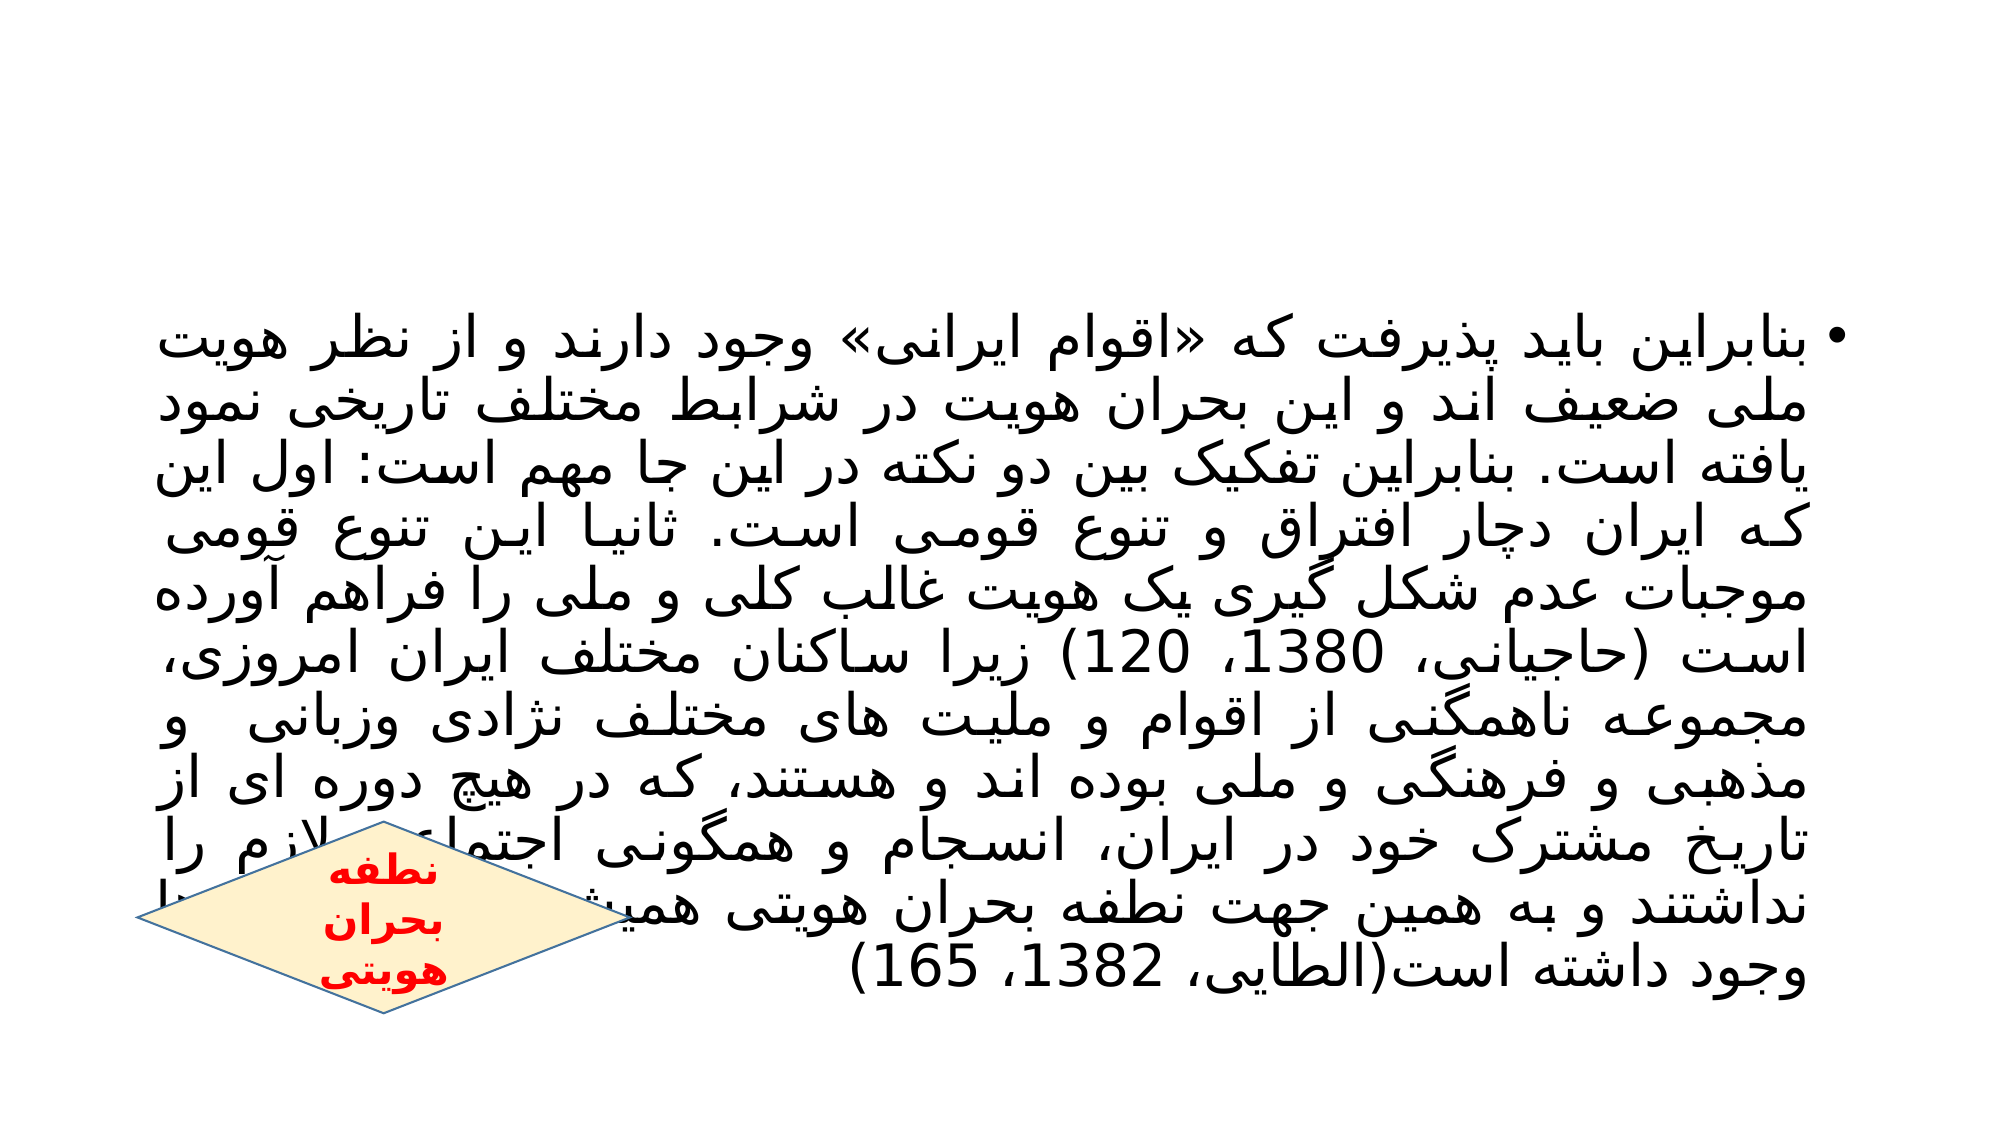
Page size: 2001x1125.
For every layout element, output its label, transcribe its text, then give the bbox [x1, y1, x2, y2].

list بنابراین باید پذیرفت که «اقوام ایرانی» وجود دارند و از نظر هویت ملی ضعیف اند و این بحران هویت در شرابط مختلف تاریخی نمود یافته است. بنابراین تفکیک بین دو نکته در این جا مهم است: اول این که ایران دچار افتراق و تنوع قومی است. ثانیا این تنوع قومی موجبات عدم شکل گیری یک هویت غالب کلی و ملی را فراهم آورده است (حاجیانی، 1380، 120) زیرا ساکنان مختلف ایران امروزی، مجموعه ناهمگنی از اقوام و ملیت های مختلف نژادی وزبانی و مذهبی و فرهنگی و ملی بوده اند و هستند، که در هیچ دوره ای از تاریخ مشترک خود در ایران، انسجام و همگونی اجتماعی لازم را نداشتند و به همین جهت نطفه بحران هویتی همیشه در درون آن ها وجود داشته است(الطایی، 1382، 165) [137, 299, 1863, 1014]
text_box نطفه بحران هویتی [134, 820, 633, 1015]
